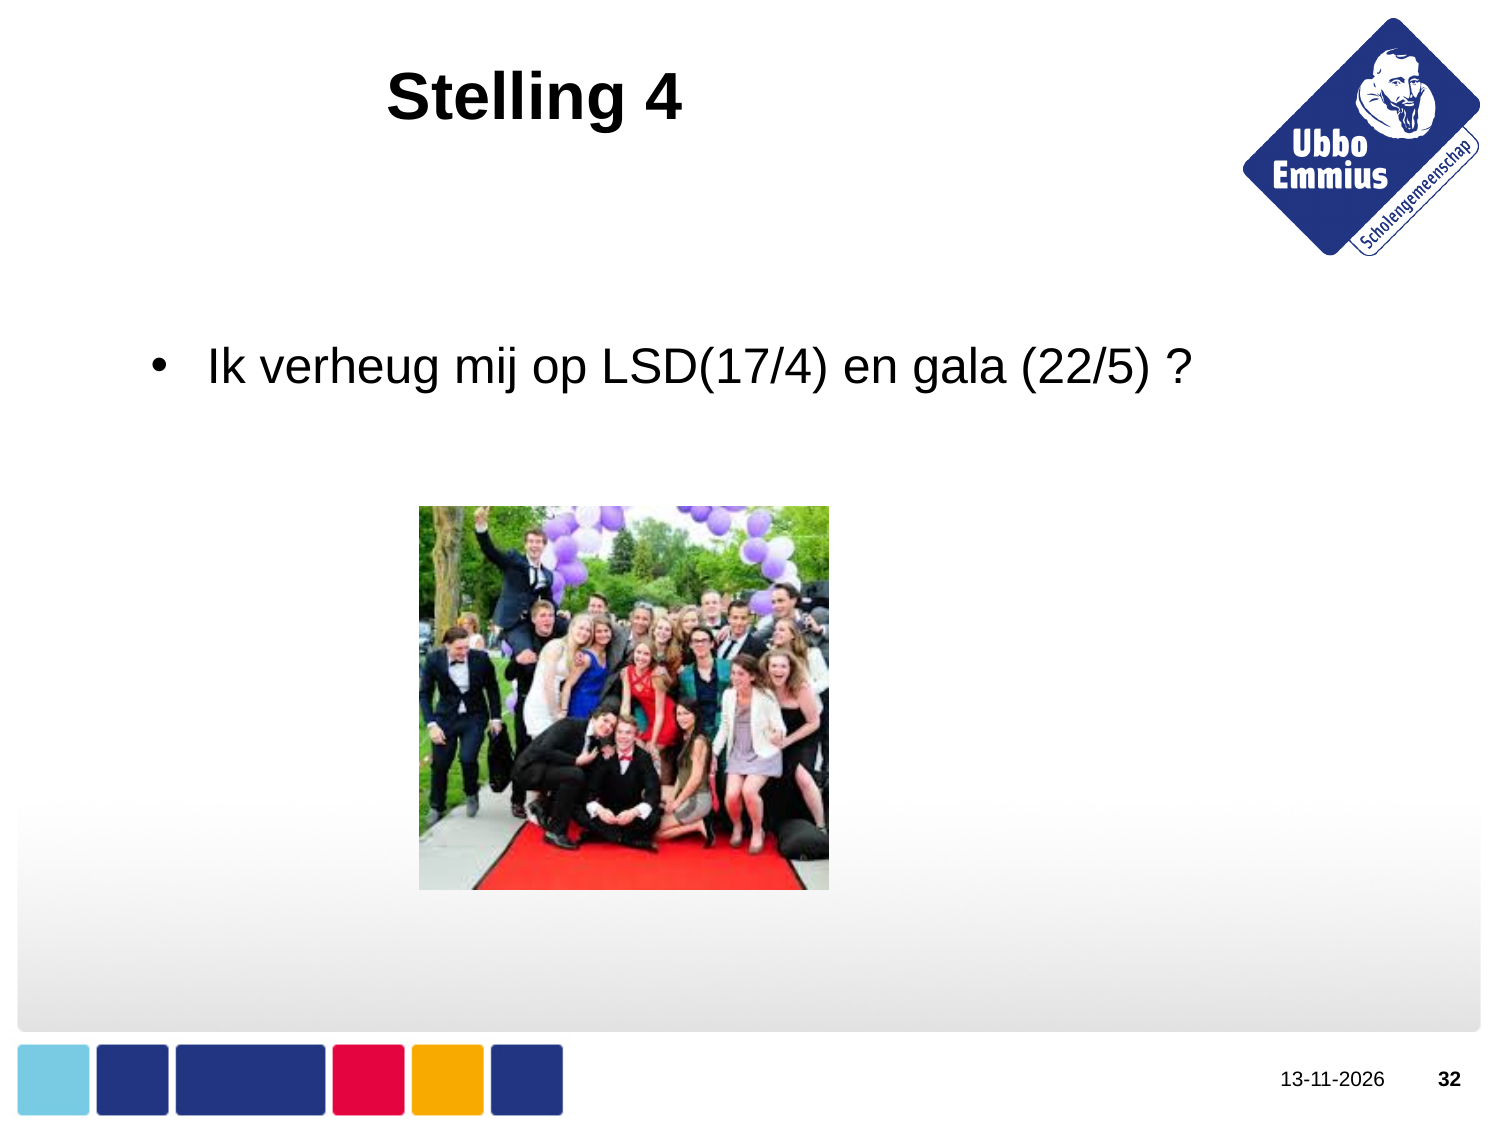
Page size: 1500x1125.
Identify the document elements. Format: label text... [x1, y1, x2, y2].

picture [9, 1036, 571, 1123]
title Stelling 4 [371, 45, 1425, 233]
slide_number 32 [1423, 1058, 1500, 1101]
list Ik verheug mij op LSD(17/4) en gala (22/5) ? [135, 326, 1425, 1006]
picture [9, 6, 1491, 1032]
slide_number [1128, 1058, 1400, 1101]
